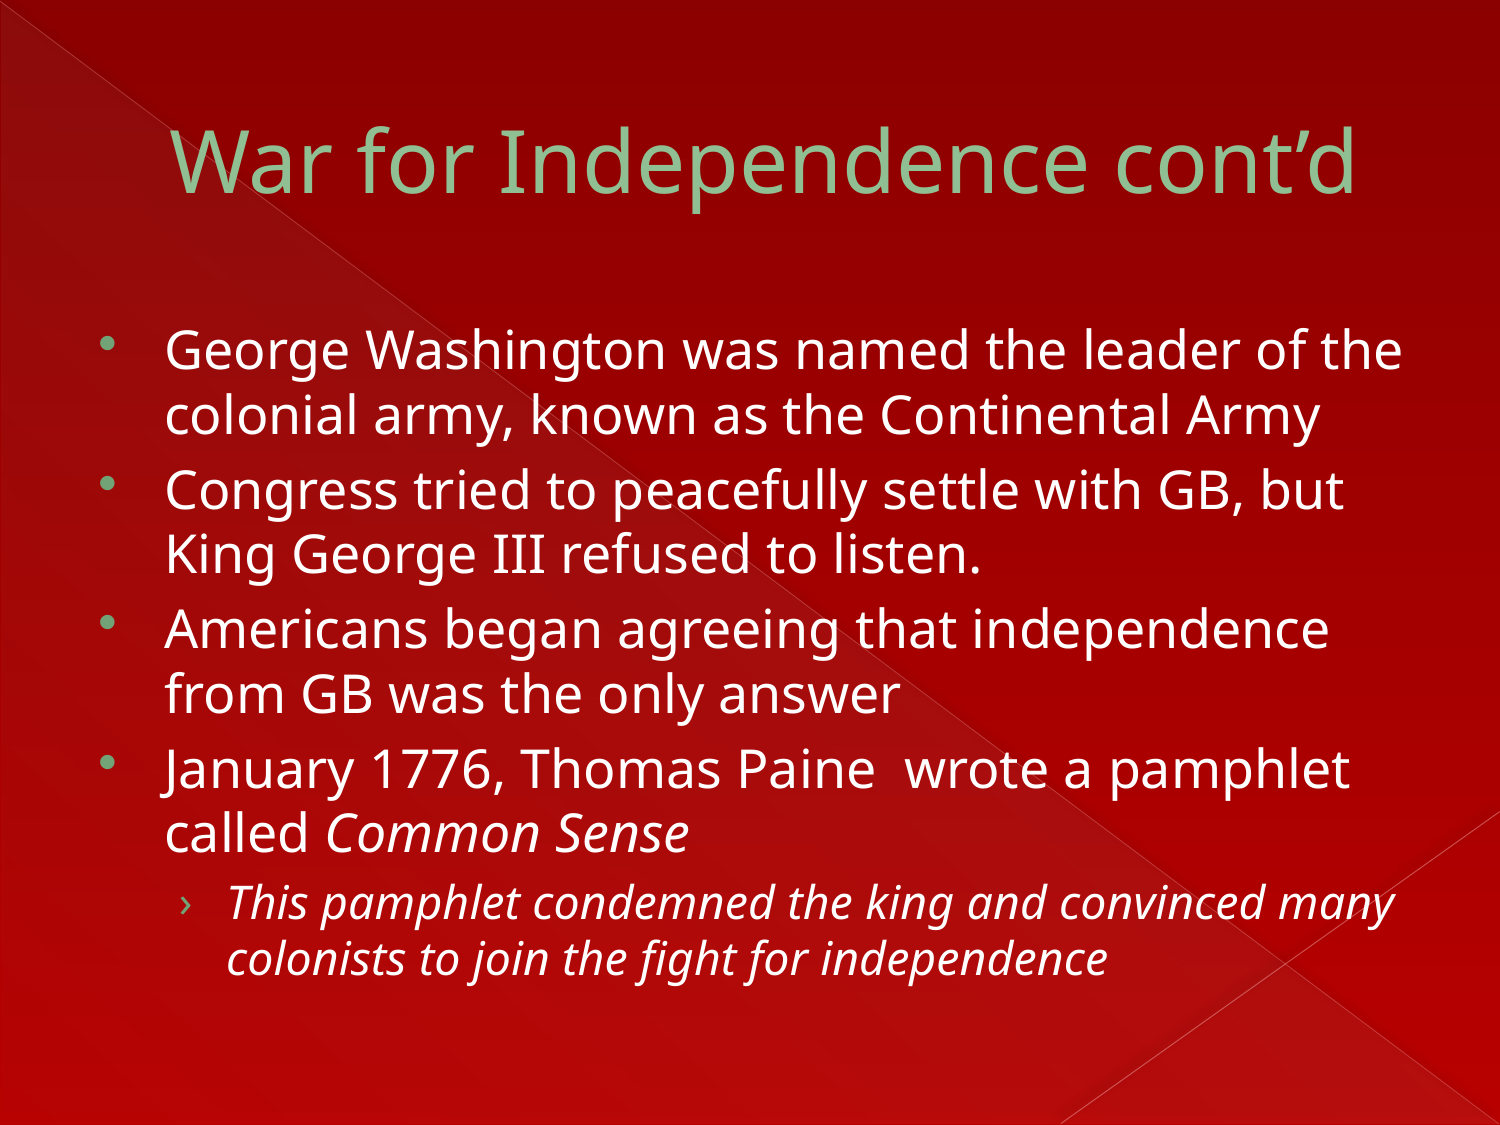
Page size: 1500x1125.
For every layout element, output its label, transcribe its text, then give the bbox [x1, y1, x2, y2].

list George Washington was named the leader of the colonial army, known as the Continental Army Congress tried to peacefully settle with GB, but King George III refused to listen. Americans began agreeing that independence from GB was the only answer January 1776, Thomas Paine wrote a pamphlet called Common Sense This pamphlet condemned the king and convinced many colonists to join the fight for independence [75, 308, 1425, 1059]
title War for Independence cont’d [75, 43, 1425, 274]
